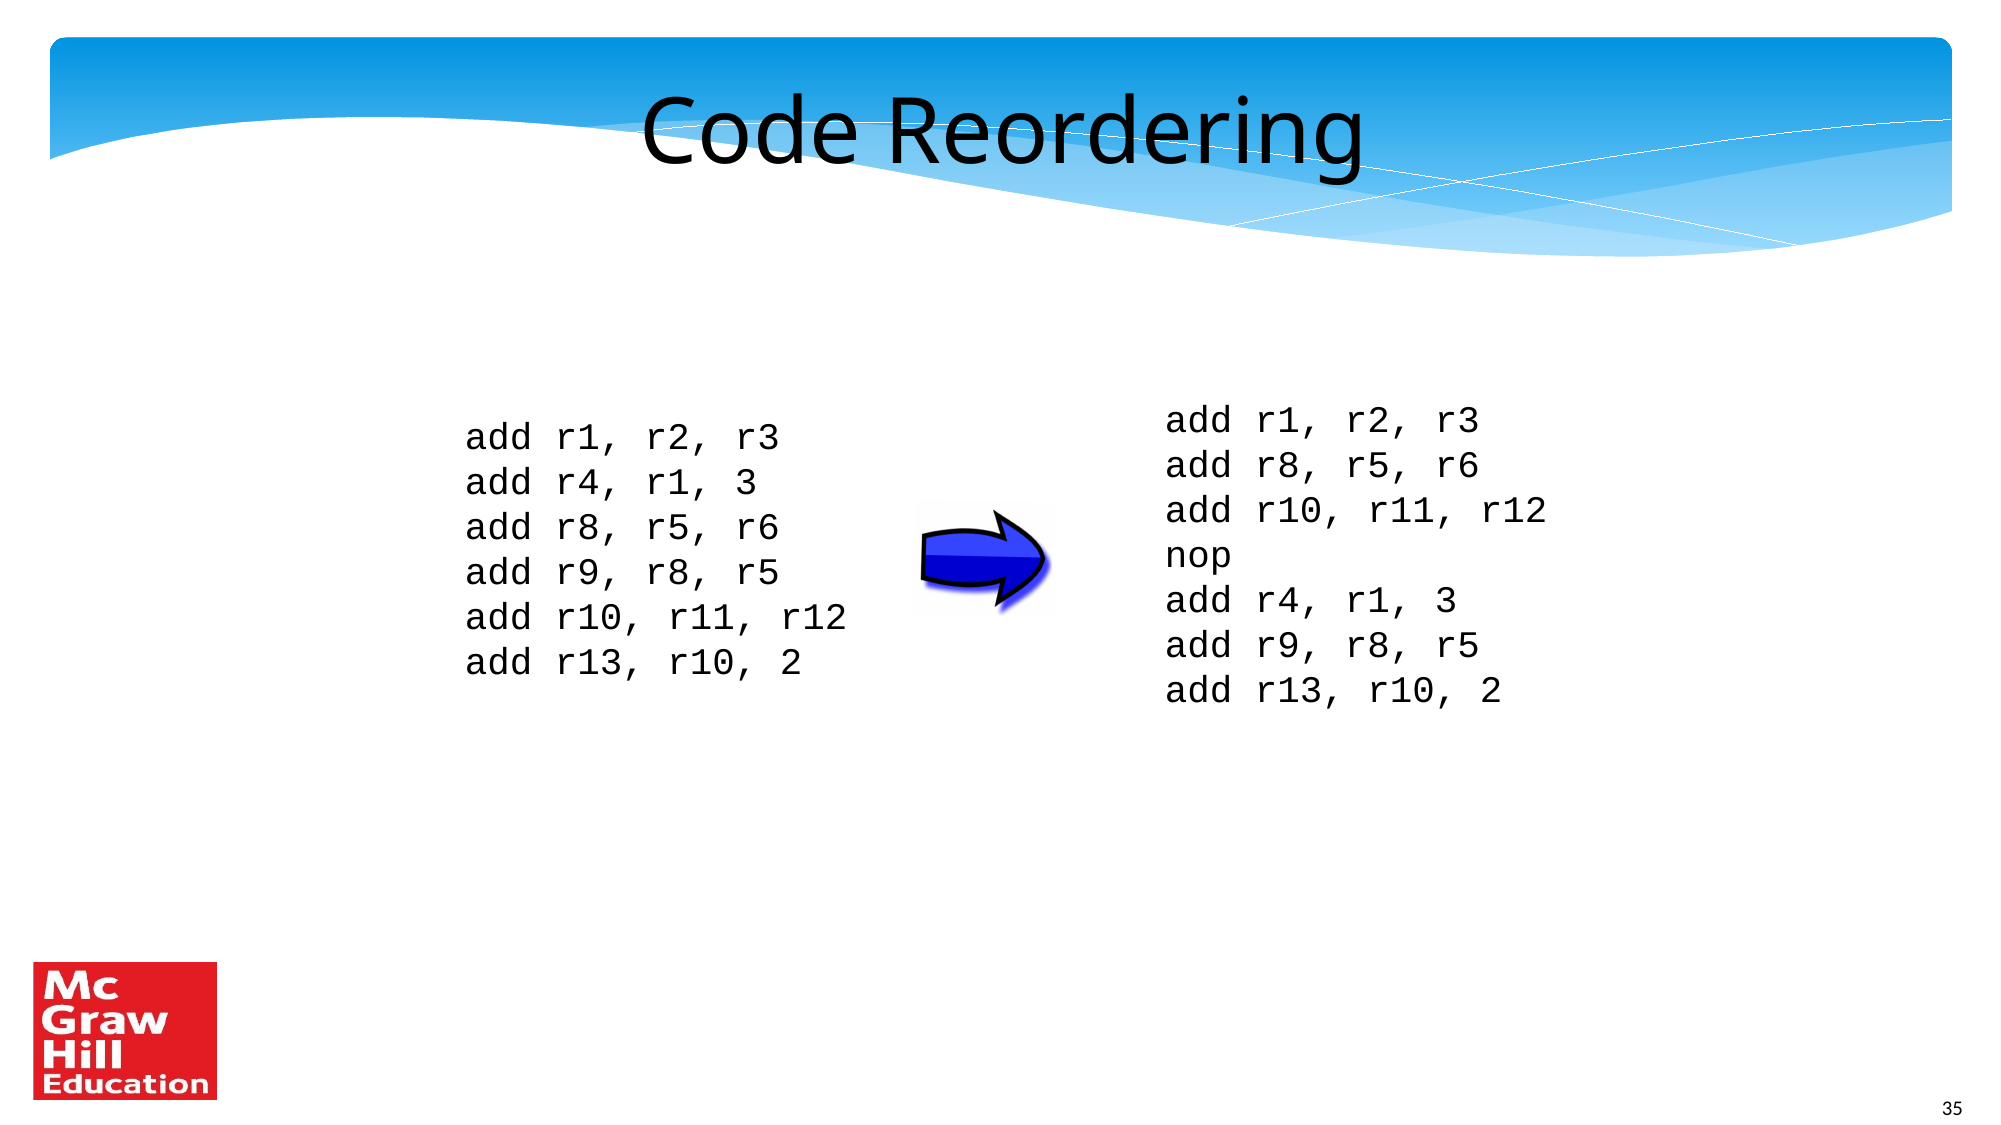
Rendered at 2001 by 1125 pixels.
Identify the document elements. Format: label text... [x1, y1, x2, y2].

title Code Reordering [395, 50, 1613, 204]
text_box add r1, r2, r3 add r4, r1, 3 add r8, r5, r6 add r9, r8, r5 add r10, r11, r12 add r13, r10, 2 [450, 404, 863, 735]
picture [914, 500, 1057, 616]
picture [33, 962, 217, 1100]
text_box add r1, r2, r3 add r8, r5, r6 add r10, r11, r12 nop add r4, r1, 3 add r9, r8, r5 add r13, r10, 2 [1149, 387, 1625, 763]
